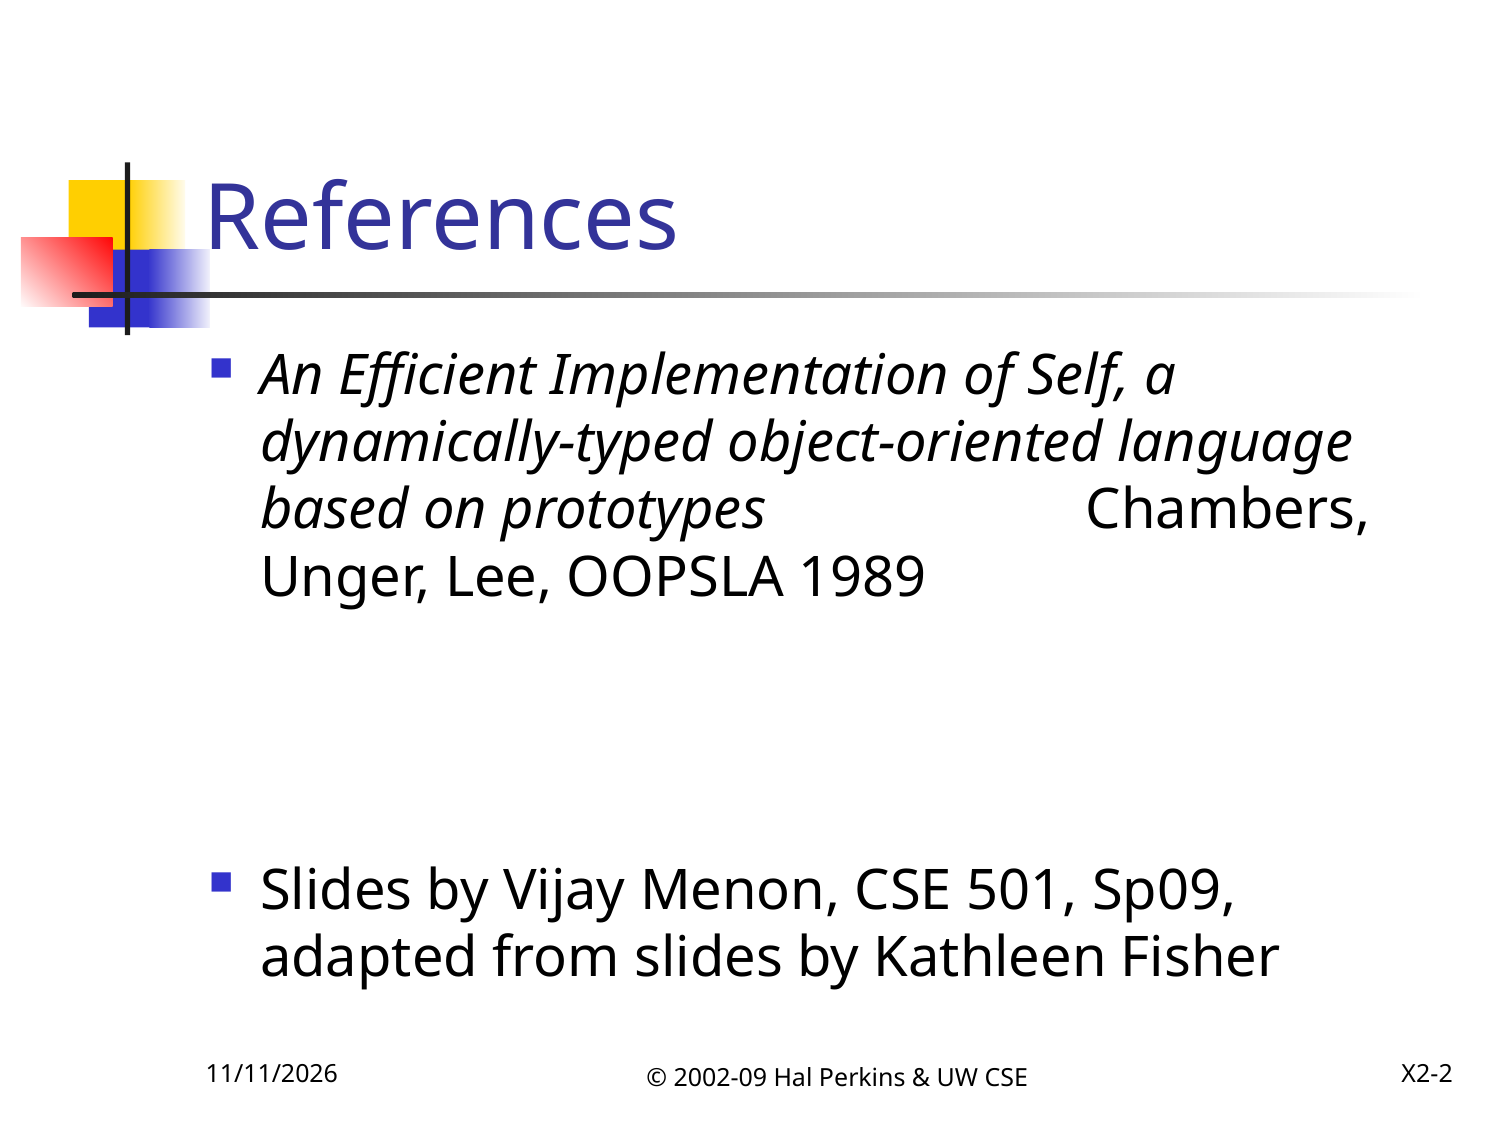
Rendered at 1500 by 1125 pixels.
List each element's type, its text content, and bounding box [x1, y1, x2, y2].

footer © 2002-09 Hal Perkins & UW CSE [599, 1023, 1076, 1100]
slide_number X2-2 [1154, 1023, 1468, 1100]
list An Efficient Implementation of Self, a dynamically-typed object-oriented language based on prototypes Chambers, Unger, Lee, OOPSLA 1989 Slides by Vijay Menon, CSE 501, Sp09, adapted from slides by Kathleen Fisher [193, 330, 1470, 1007]
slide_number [190, 1023, 504, 1100]
title References [188, 34, 1468, 276]
